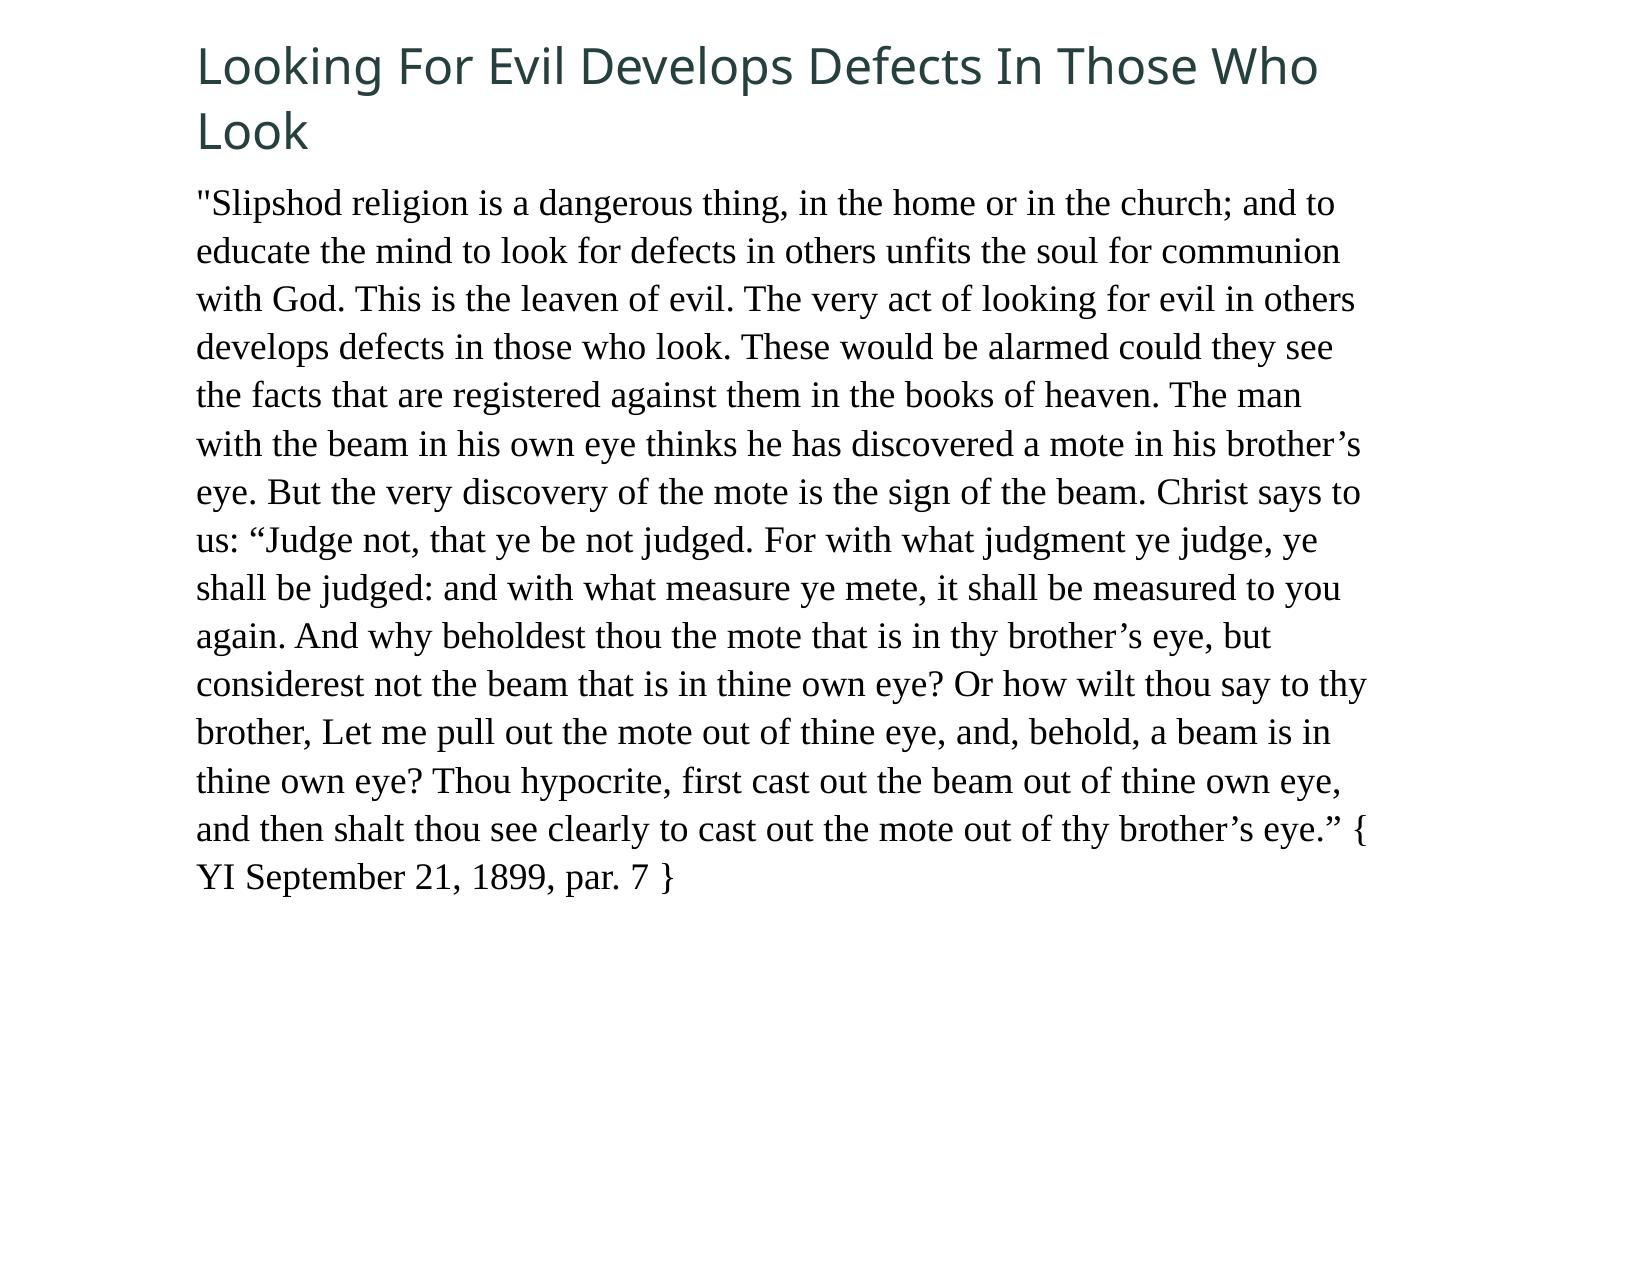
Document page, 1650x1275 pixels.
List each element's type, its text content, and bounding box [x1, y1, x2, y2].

text_box Looking For Evil Develops Defects In Those Who Look "Slipshod religion is a dangerous thing, in the home or in the church; and to educate the mind to look for defects in others unfits the soul for communion with God. This is the leaven of evil. The very act of looking for evil in others develops defects in those who look. These would be alarmed could they see the facts that are registered against them in the books of heaven. The man with the beam in his own eye thinks he has discovered a mote in his brother’s eye. But the very discovery of the mote is the sign of the beam. Christ says to us: “Judge not, that ye be not judged. For with what judgment ye judge, ye shall be judged: and with what measure ye mete, it shall be measured to you again. And why beholdest thou the mote that is in thy brother’s eye, but considerest not the beam that is in thine own eye? Or how wilt thou say to thy brother, Let me pull out the mote out of thine eye, and, behold, a beam is in thine own eye? Thou hypocrite, first cast out the beam out of thine own eye, and then shalt thou see clearly to cast out the mote out of thy brother’s eye.” { YI September 21, 1899, par. 7 } [181, 23, 1387, 905]
